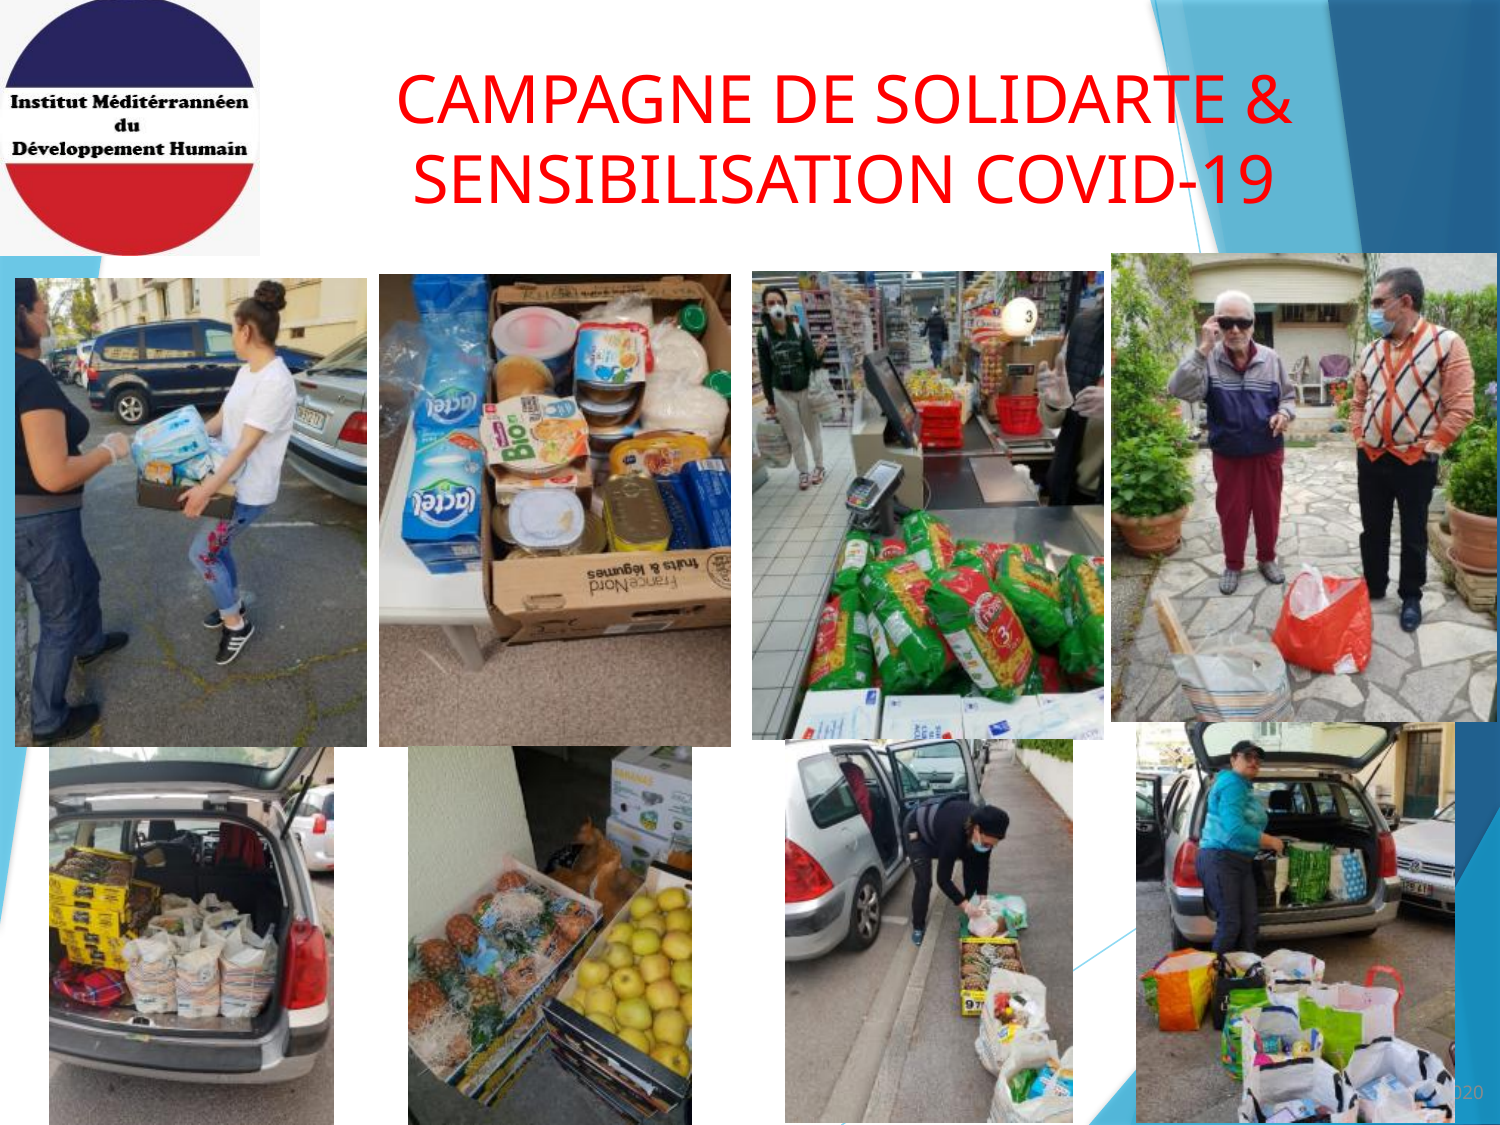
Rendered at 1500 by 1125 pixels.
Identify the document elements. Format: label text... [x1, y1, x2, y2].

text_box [15, 252, 1497, 1125]
text_box CAMPAGNE DE SOLIDARTE & SENSIBILISATION COVID-19 [336, 49, 1353, 225]
picture [0, 0, 261, 256]
